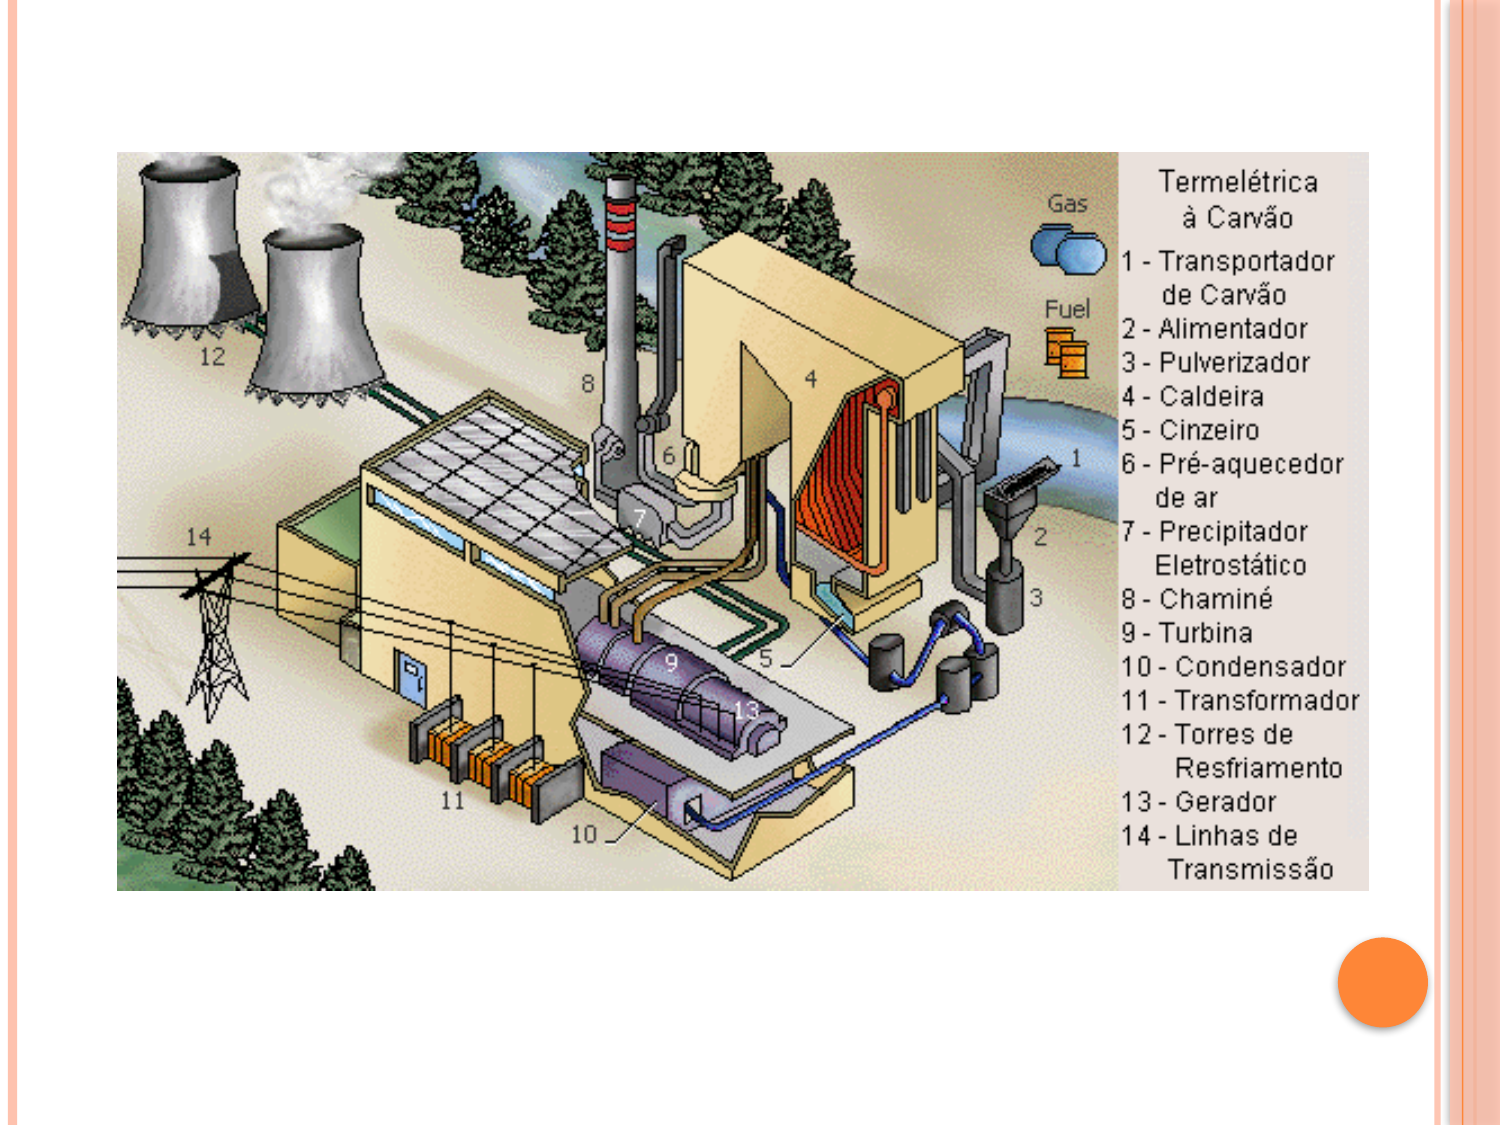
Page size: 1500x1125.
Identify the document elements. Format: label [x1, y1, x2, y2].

picture [116, 151, 1370, 892]
